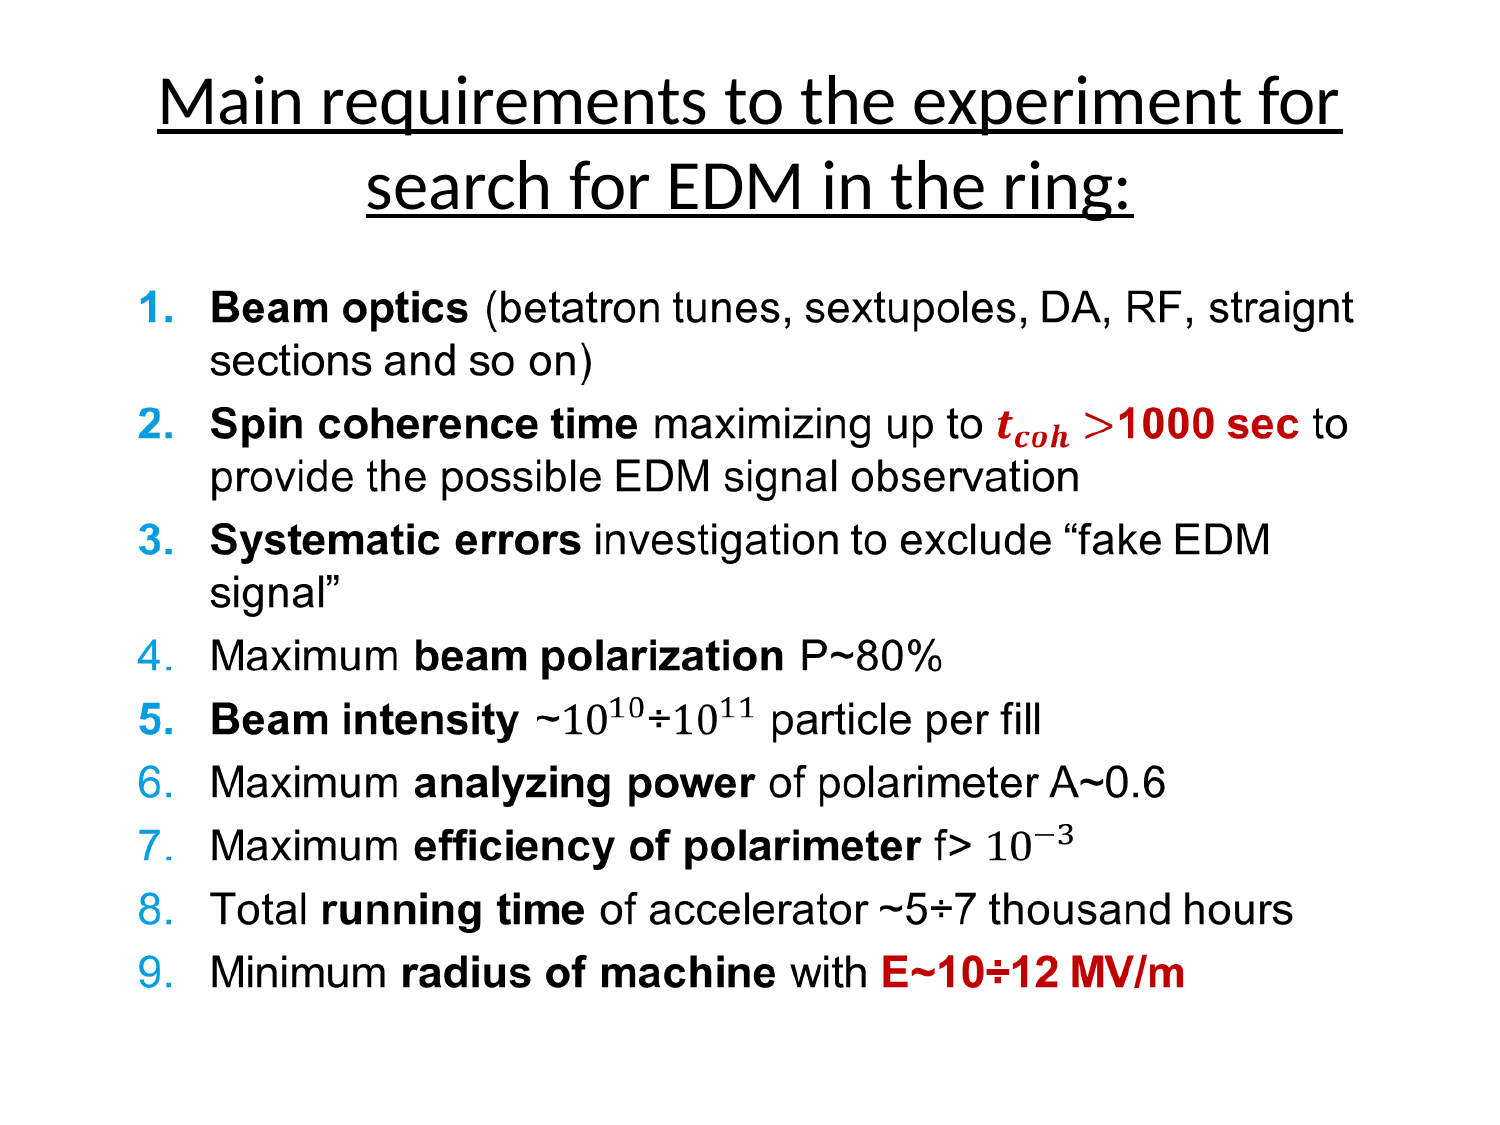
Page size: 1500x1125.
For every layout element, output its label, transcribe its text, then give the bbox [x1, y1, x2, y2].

title Main requirements to the experiment for search for EDM in the ring: [75, 45, 1425, 233]
list [112, 267, 1388, 1024]
